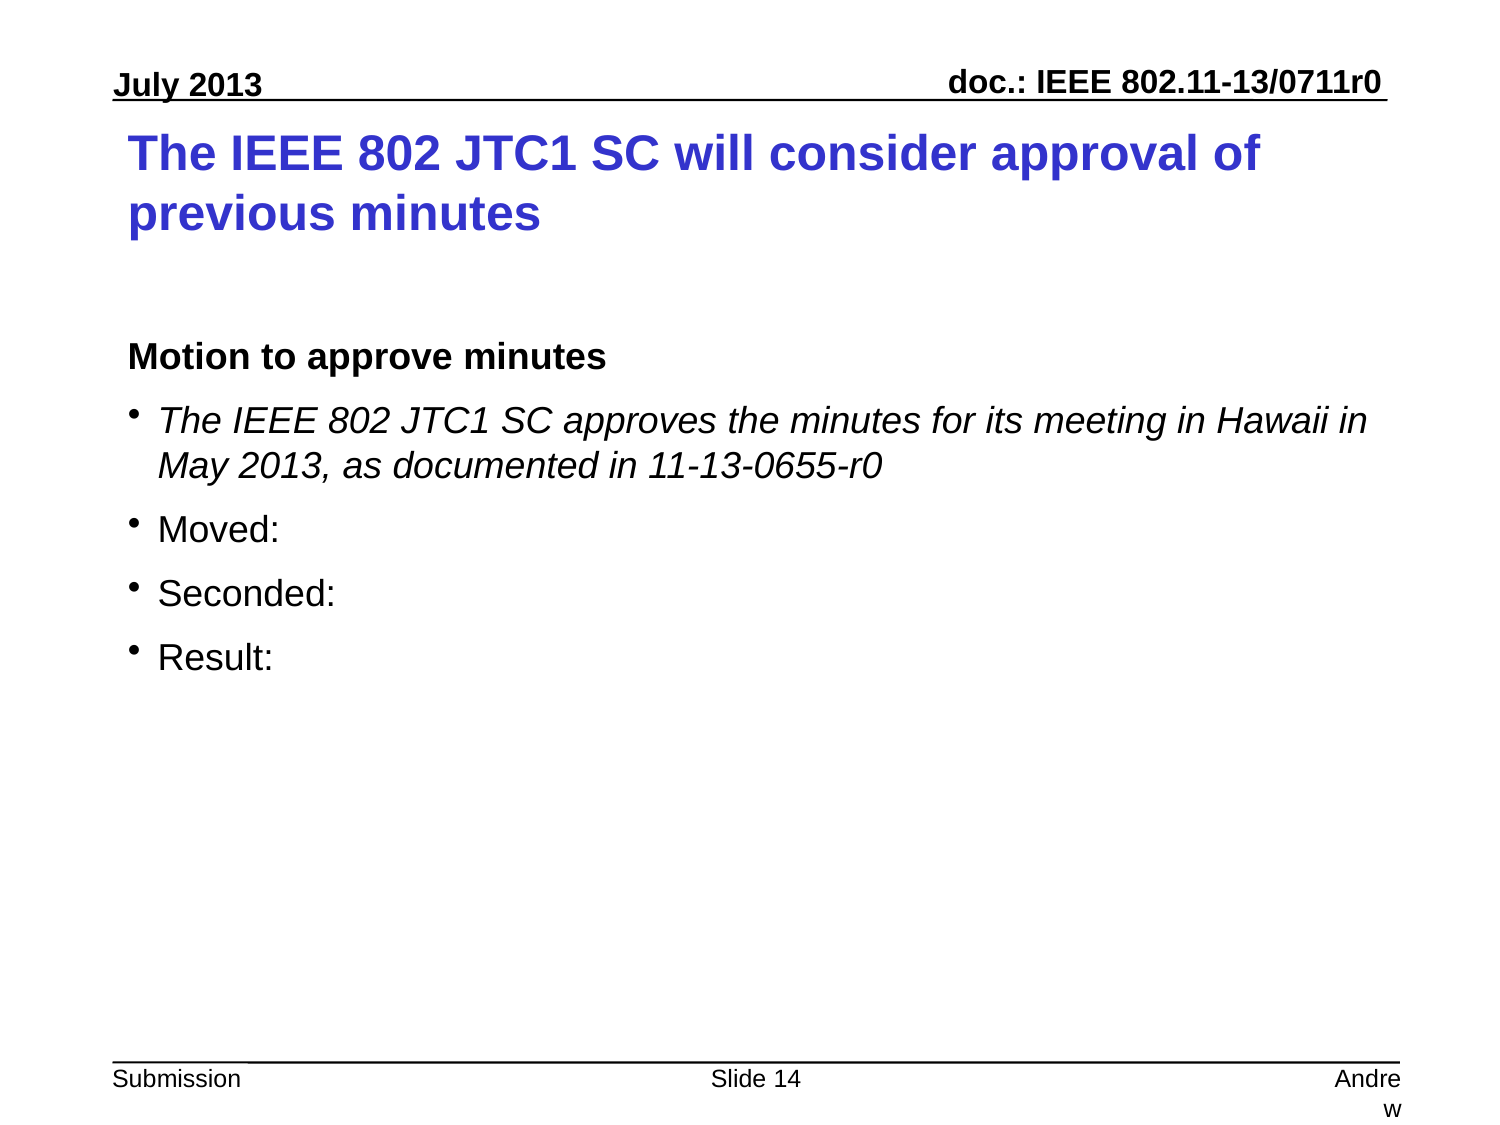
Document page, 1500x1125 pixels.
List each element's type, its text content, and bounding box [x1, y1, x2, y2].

footer Andrew Myles, Cisco [1320, 1061, 1402, 1093]
list Motion to approve minutes The IEEE 802 JTC1 SC approves the minutes for its meeting in Hawaii in May 2013, as documented in 11-13-0655-r0 Moved: Seconded: Result: [112, 324, 1388, 1000]
slide_number Slide 14 [709, 1061, 803, 1093]
title The IEEE 802 JTC1 SC will consider approval of previous minutes [112, 112, 1388, 288]
